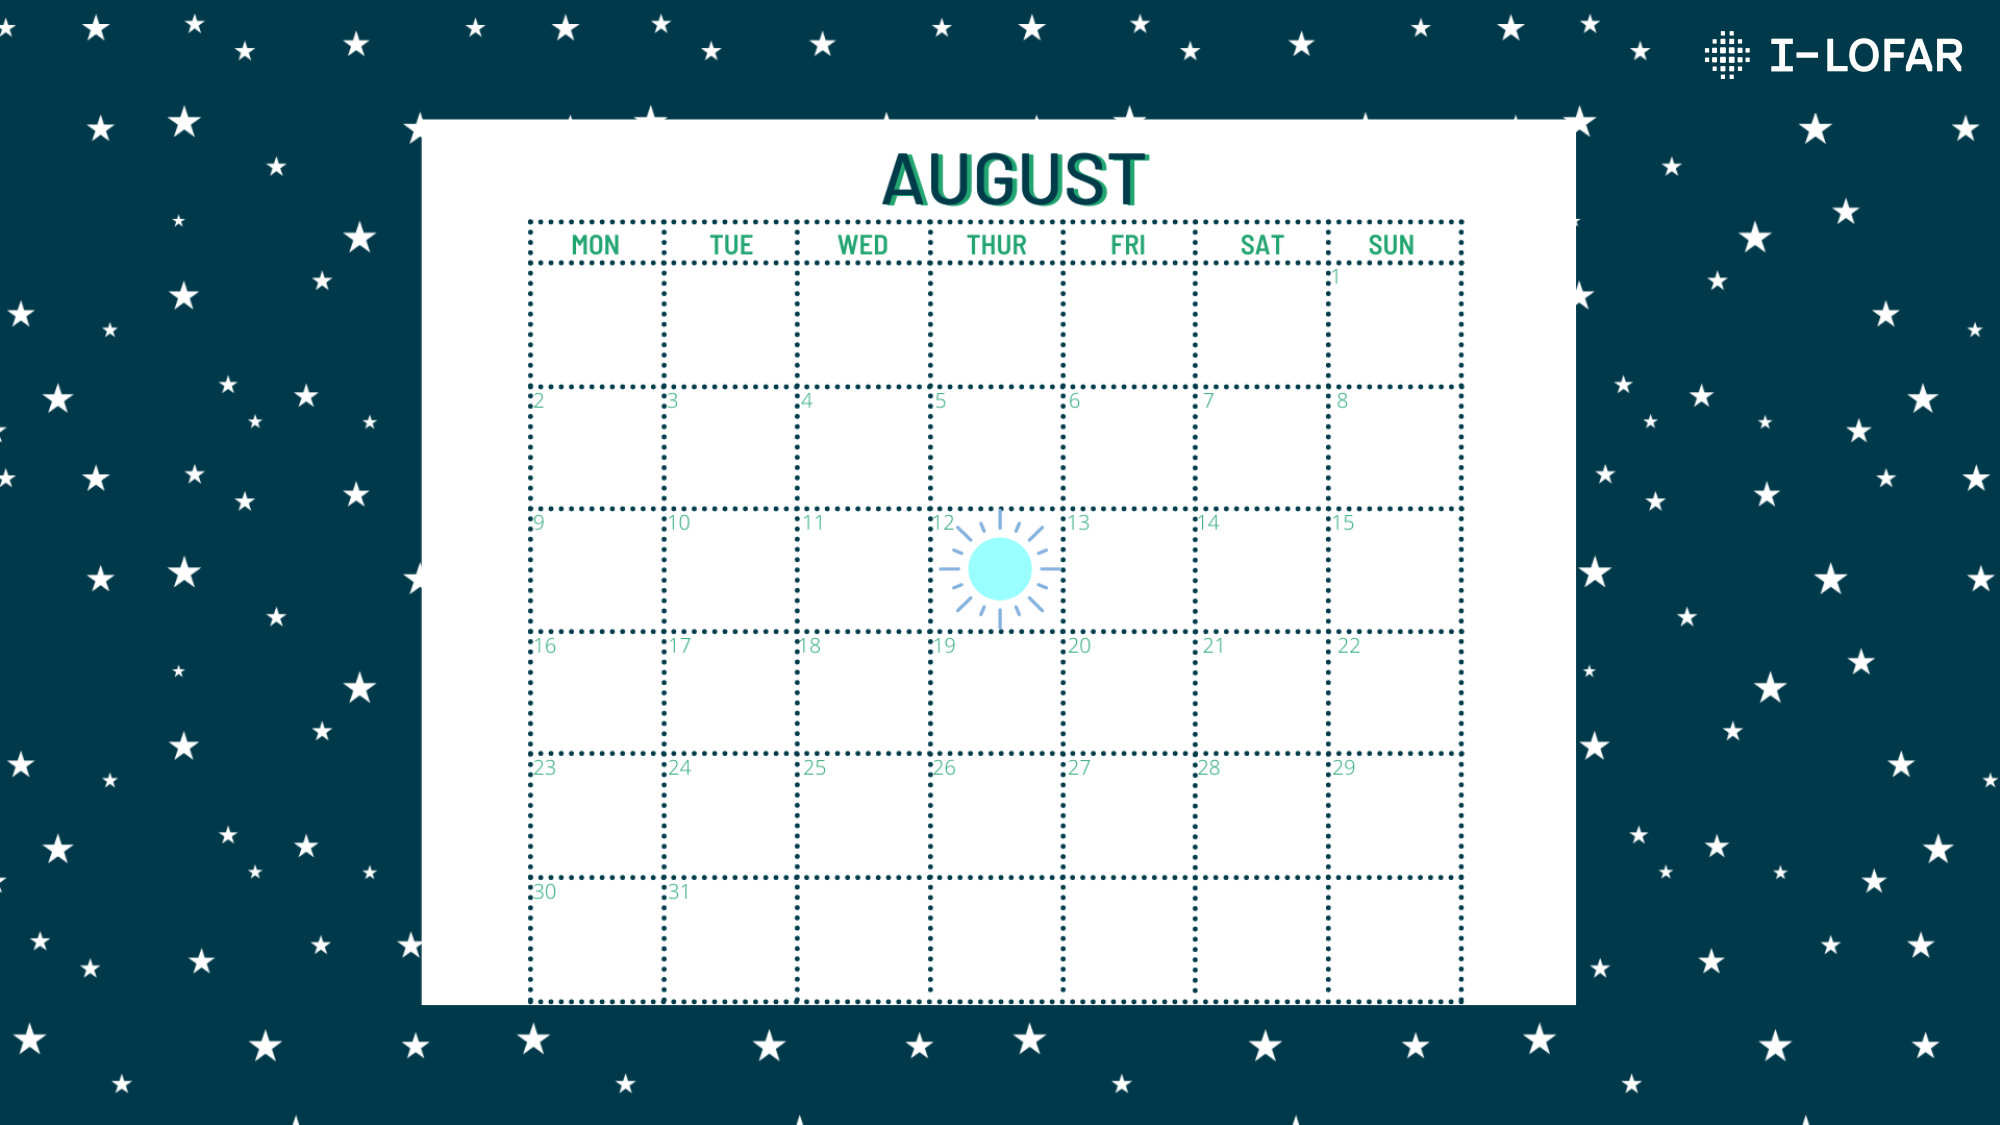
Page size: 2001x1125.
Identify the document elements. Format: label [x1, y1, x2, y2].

picture [796, 1116, 803, 1125]
picture [1699, 949, 1724, 972]
picture [249, 415, 261, 427]
picture [267, 158, 285, 175]
picture [1953, 115, 1978, 140]
picture [1913, 1034, 1938, 1058]
picture [9, 752, 33, 776]
picture [174, 666, 183, 676]
picture [1660, 865, 1672, 877]
picture [554, 15, 577, 40]
picture [810, 32, 835, 55]
picture [1909, 384, 1937, 411]
picture [14, 1024, 46, 1054]
picture [44, 835, 72, 862]
picture [103, 773, 117, 787]
picture [1908, 933, 1934, 957]
picture [170, 732, 198, 759]
picture [1828, 39, 1847, 71]
picture [296, 384, 317, 406]
picture [1706, 835, 1728, 856]
picture [84, 15, 108, 40]
picture [1403, 1033, 1429, 1058]
picture [616, 1075, 635, 1093]
picture [250, 1030, 282, 1060]
picture [1112, 1075, 1131, 1092]
picture [0, 20, 14, 36]
picture [186, 15, 204, 32]
picture [1250, 1030, 1282, 1060]
picture [1581, 15, 1599, 33]
picture [1678, 609, 1696, 625]
picture [249, 866, 262, 878]
picture [1585, 666, 1594, 676]
picture [1631, 827, 1647, 843]
picture [1850, 39, 1878, 71]
picture [267, 608, 286, 626]
picture [174, 215, 184, 225]
picture [1821, 937, 1840, 954]
picture [344, 672, 375, 702]
picture [1293, 1116, 1299, 1125]
picture [518, 1023, 549, 1053]
picture [1755, 482, 1779, 506]
picture [1663, 157, 1681, 175]
picture [1803, 1117, 1809, 1125]
picture [1014, 1024, 1046, 1054]
picture [703, 42, 719, 60]
picture [1885, 39, 1904, 71]
picture [933, 19, 951, 36]
picture [344, 482, 368, 505]
picture [189, 950, 214, 973]
picture [295, 835, 317, 856]
picture [1772, 39, 1792, 71]
picture [313, 272, 332, 289]
picture [1878, 470, 1894, 486]
picture [1983, 773, 1997, 787]
picture [169, 556, 199, 586]
picture [398, 107, 1595, 1005]
picture [363, 416, 376, 428]
picture [170, 282, 198, 309]
picture [1755, 672, 1786, 702]
picture [185, 465, 204, 482]
picture [103, 323, 117, 336]
picture [1645, 416, 1657, 428]
picture [32, 932, 49, 949]
picture [1938, 39, 1962, 71]
picture [0, 470, 14, 486]
picture [403, 1033, 429, 1058]
picture [1800, 114, 1831, 142]
picture [1759, 1031, 1792, 1061]
picture [8, 302, 34, 326]
picture [344, 32, 369, 55]
picture [1968, 567, 1994, 591]
picture [236, 493, 254, 510]
picture [220, 827, 236, 843]
picture [1591, 961, 1610, 977]
picture [88, 117, 113, 140]
picture [1632, 41, 1649, 60]
picture [363, 866, 376, 878]
picture [1873, 302, 1899, 326]
picture [1759, 416, 1772, 428]
picture [753, 1031, 786, 1061]
picture [312, 937, 330, 953]
picture [1622, 1076, 1641, 1092]
picture [81, 959, 100, 977]
picture [1412, 19, 1429, 36]
picture [1906, 39, 1932, 71]
picture [88, 567, 114, 591]
picture [1739, 222, 1771, 252]
picture [1708, 272, 1727, 289]
picture [1889, 752, 1914, 776]
picture [1524, 1023, 1555, 1053]
picture [1847, 419, 1871, 442]
picture [112, 1075, 131, 1092]
picture [1691, 385, 1712, 406]
picture [220, 376, 237, 392]
picture [237, 42, 253, 60]
picture [1289, 32, 1314, 55]
picture [652, 15, 670, 32]
picture [1499, 16, 1523, 40]
picture [293, 1116, 299, 1125]
picture [1815, 564, 1847, 594]
picture [1833, 199, 1859, 223]
picture [467, 19, 484, 36]
picture [1020, 15, 1044, 40]
picture [1774, 866, 1787, 878]
picture [44, 384, 72, 412]
picture [1647, 492, 1664, 510]
picture [1615, 376, 1632, 392]
picture [1131, 15, 1149, 33]
picture [169, 106, 200, 136]
picture [1580, 557, 1610, 586]
picture [1863, 870, 1886, 892]
picture [907, 1033, 932, 1058]
picture [344, 221, 376, 251]
picture [1724, 722, 1742, 740]
picture [84, 466, 108, 490]
picture [1848, 649, 1874, 674]
picture [1797, 53, 1818, 57]
picture [1596, 465, 1615, 482]
picture [1968, 324, 1982, 336]
picture [1581, 732, 1609, 759]
picture [1924, 834, 1953, 863]
picture [1182, 41, 1199, 60]
picture [1964, 466, 1989, 490]
picture [313, 722, 332, 740]
